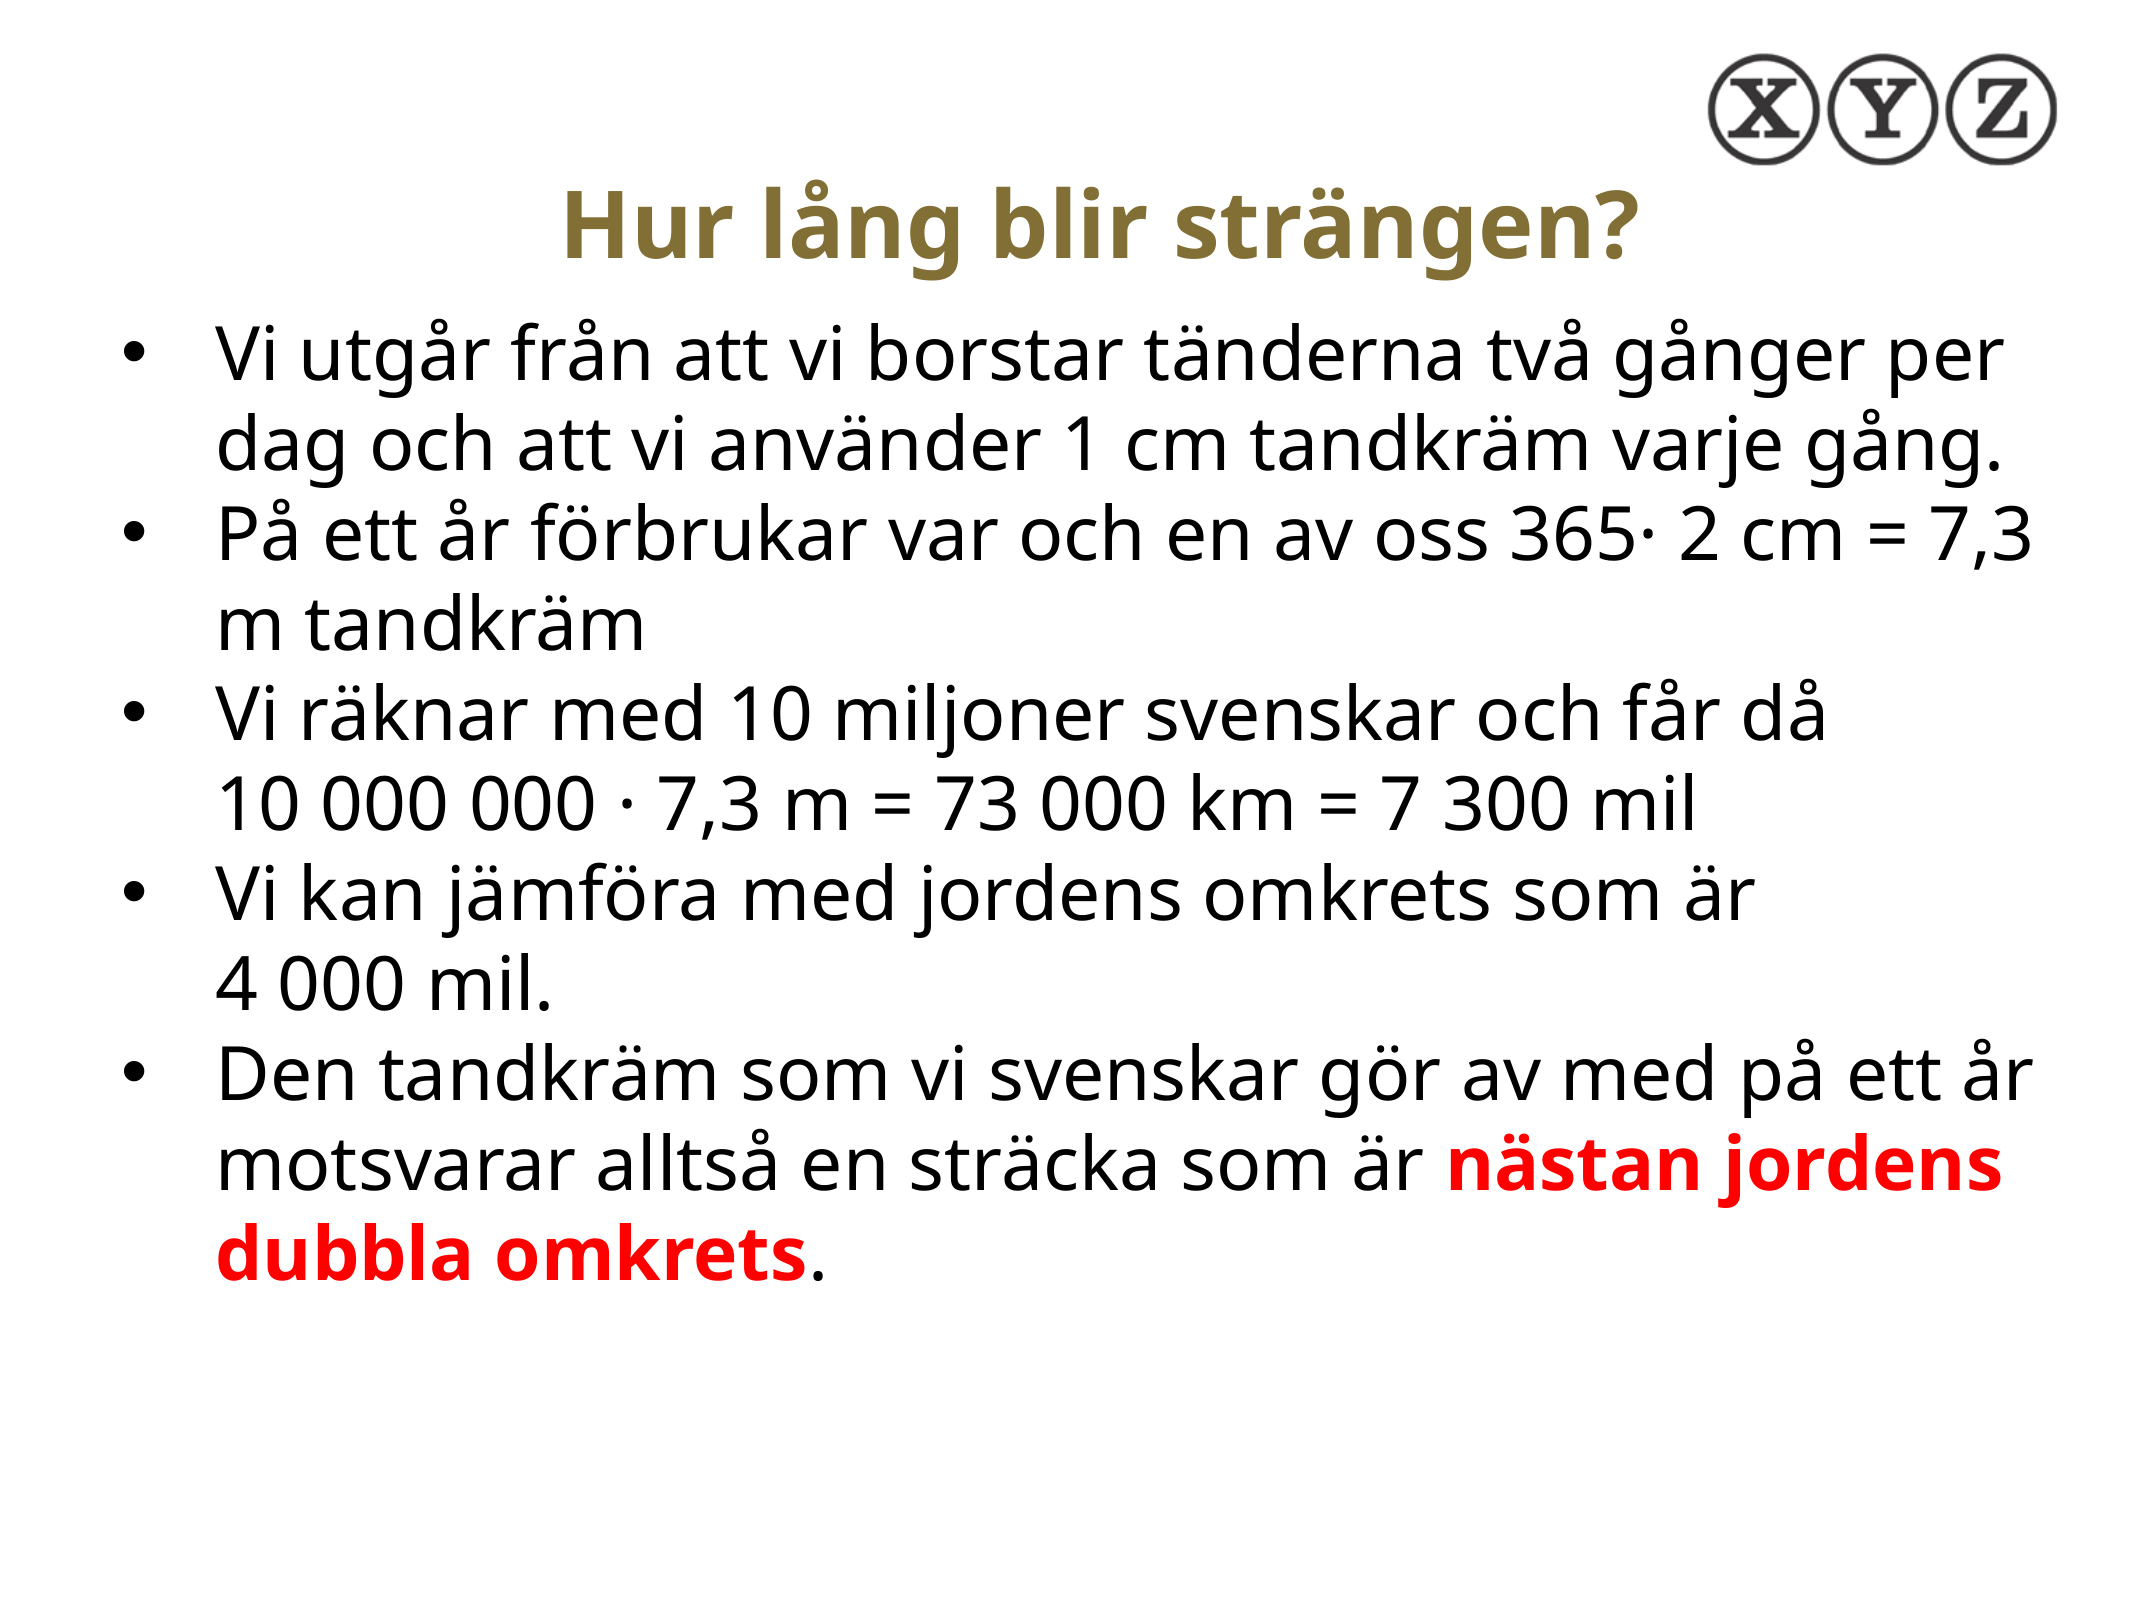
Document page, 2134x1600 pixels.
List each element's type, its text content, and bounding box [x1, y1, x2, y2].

picture [1687, 22, 2086, 188]
text_box Hur lång blir strängen? [147, 6, 2052, 277]
text_box Vi utgår från att vi borstar tänderna två gånger per dag och att vi använder 1 cm tandkräm varje gång. På ett år förbrukar var och en av oss 365· 2 cm = 7,3 m tandkräm Vi räknar med 10 miljoner svenskar och får då 10 000 000 · 7,3 m = 73 000 km = 7 300 mil Vi kan jämföra med jordens omkrets som är 4 000 mil. Den tandkräm som vi svenskar gör av med på ett år motsvarar alltså en sträcka som är nästan jordens dubbla omkrets. [121, 250, 2052, 1350]
